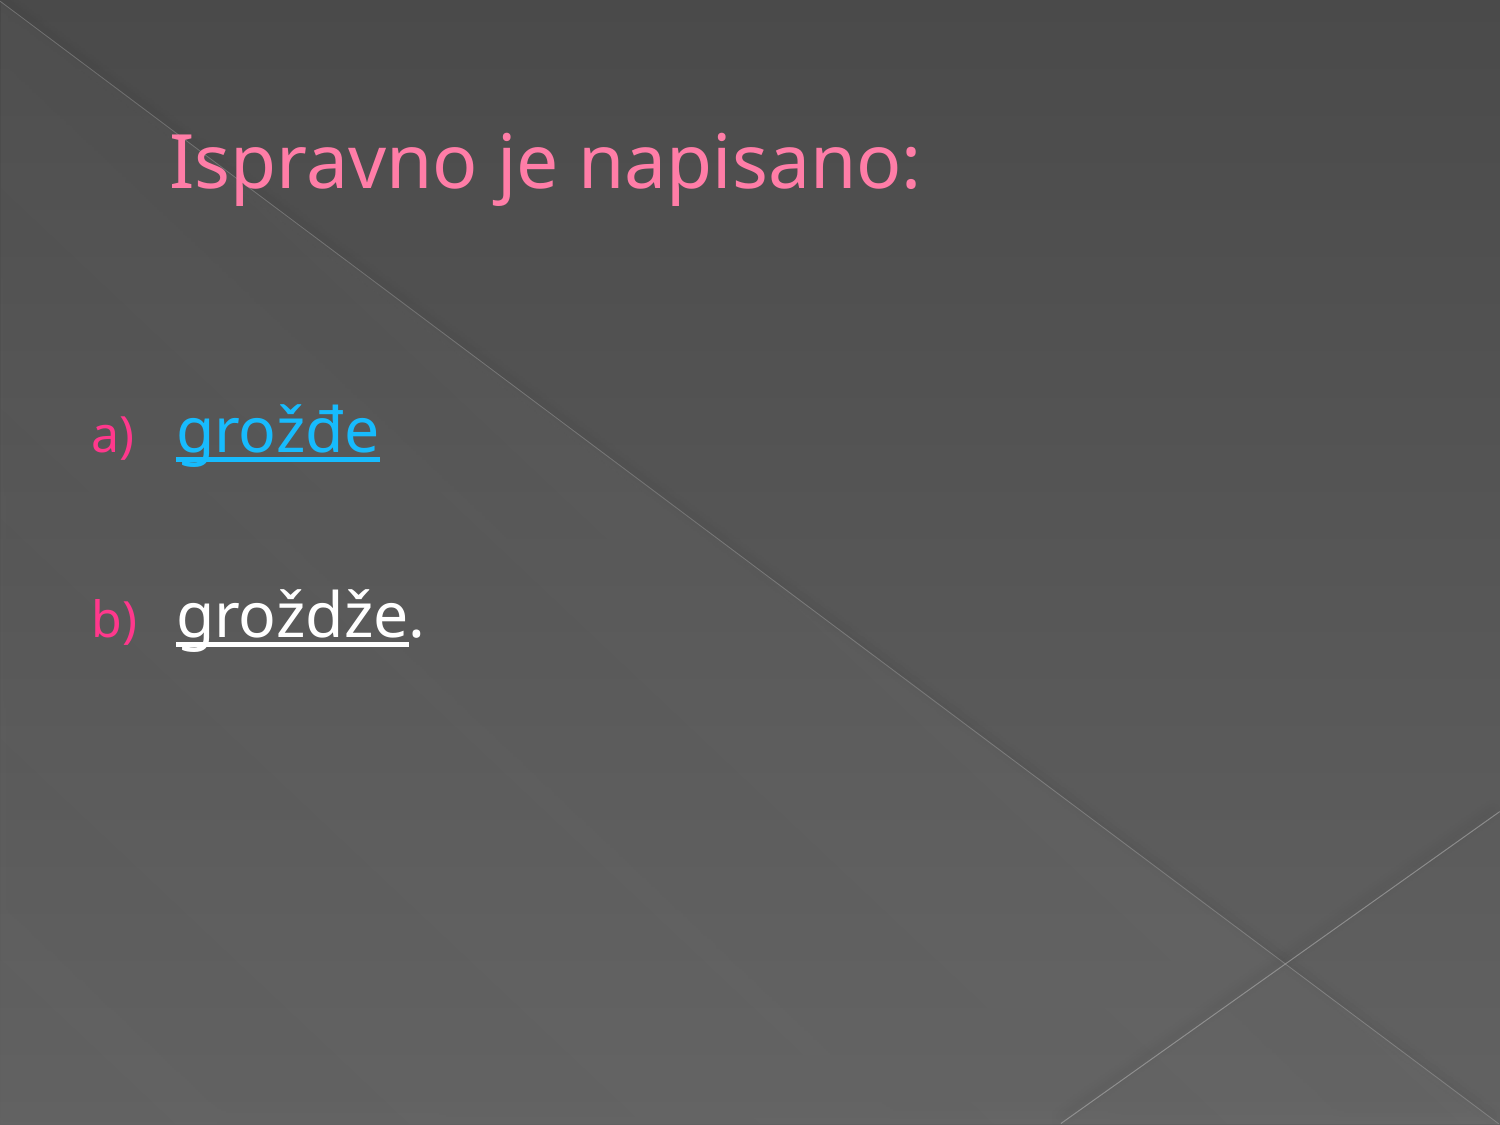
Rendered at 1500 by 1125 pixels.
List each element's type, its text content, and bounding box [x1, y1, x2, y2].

list grožđe groždže. [76, 382, 1427, 929]
title Ispravno je napisano: [75, 43, 1425, 274]
